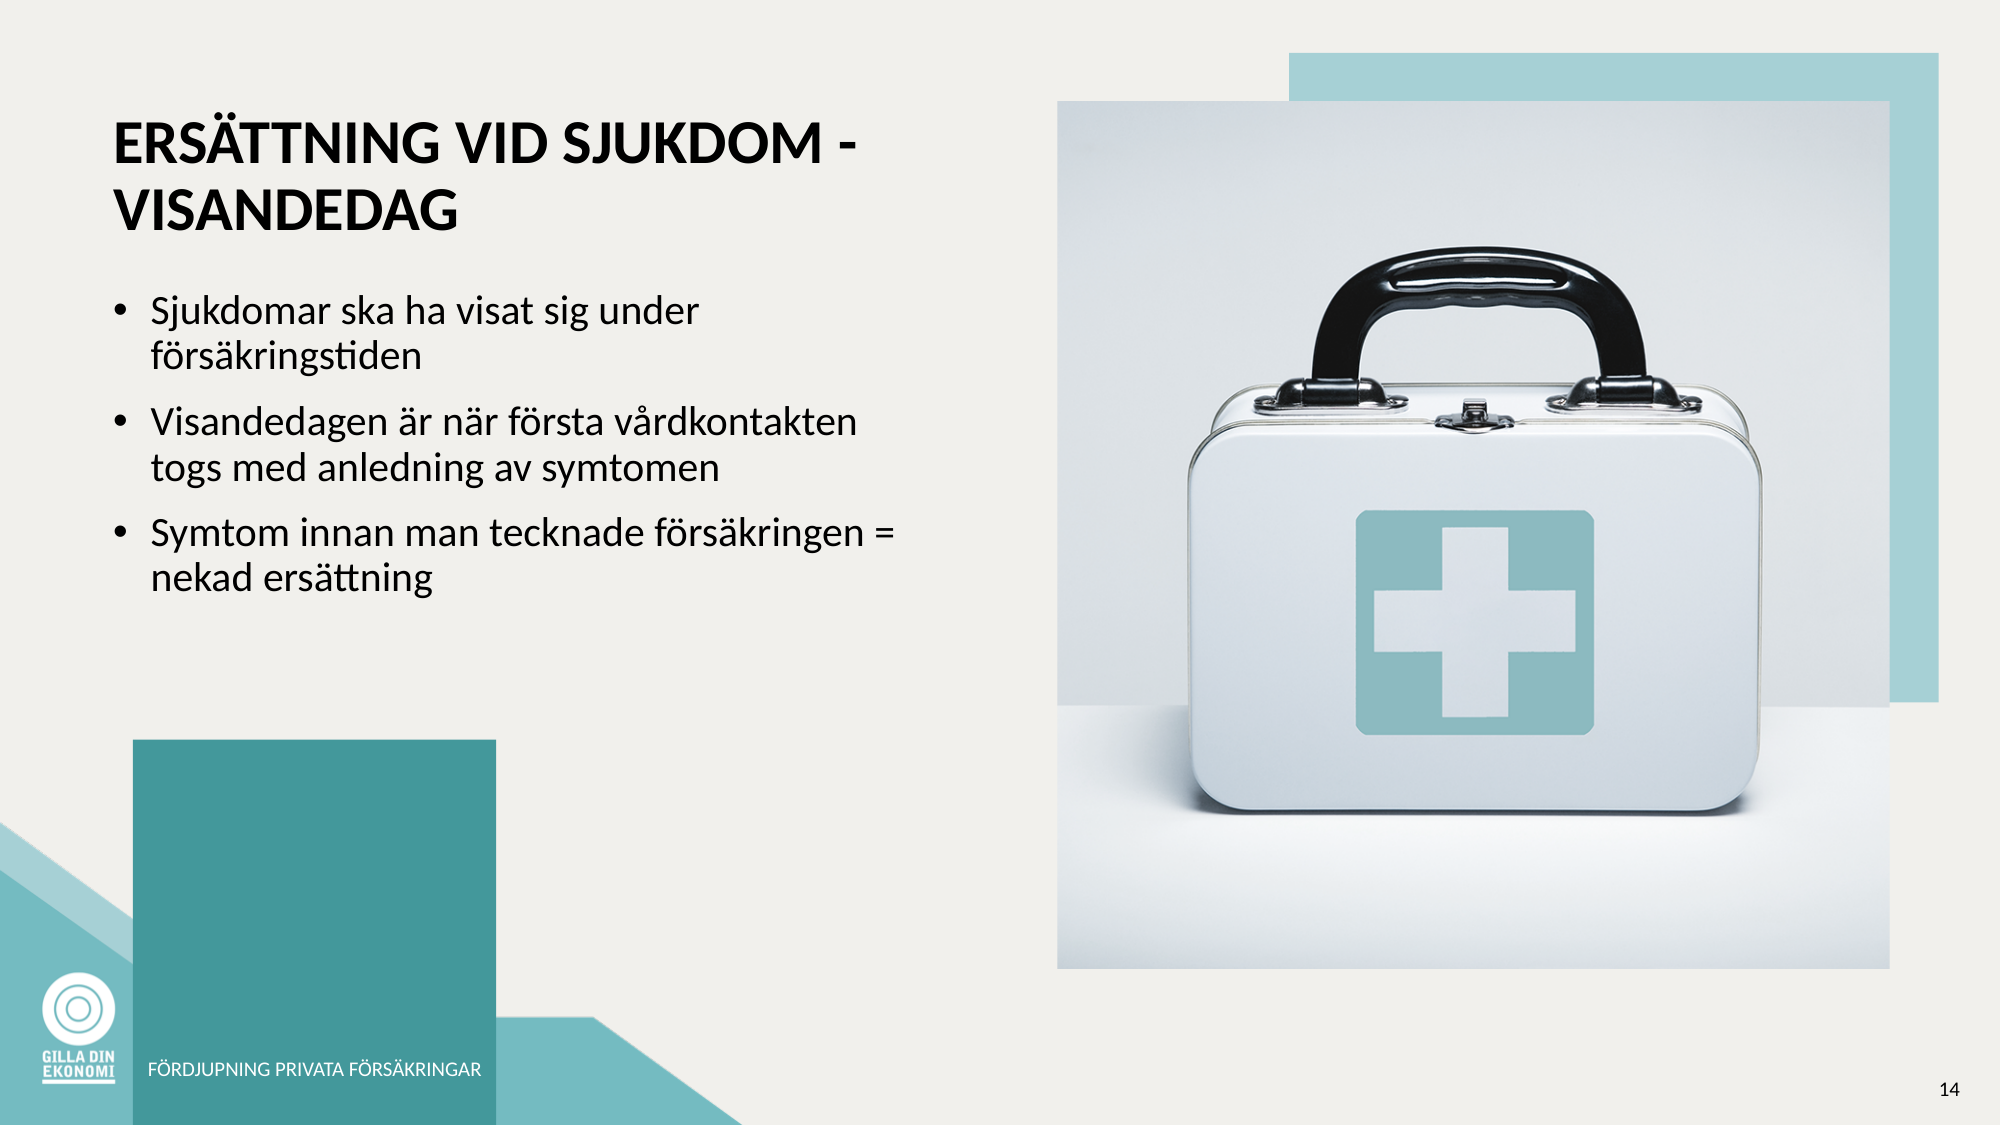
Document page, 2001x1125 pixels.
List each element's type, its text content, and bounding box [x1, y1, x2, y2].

list Sjukdomar ska ha visat sig under försäkringstiden Visandedagen är när första vårdkontakten togs med anledning av symtomen Symtom innan man tecknade försäkringen = nekad ersättning [98, 281, 943, 683]
list FÖRDJUPNING PRIVATA FÖRSÄKRINGAR [132, 739, 497, 1125]
title ERSÄTTNING VID SJUKDOM - VISANDEDAG [98, 101, 1000, 320]
picture [0, 685, 744, 1125]
picture [1057, 101, 1890, 969]
